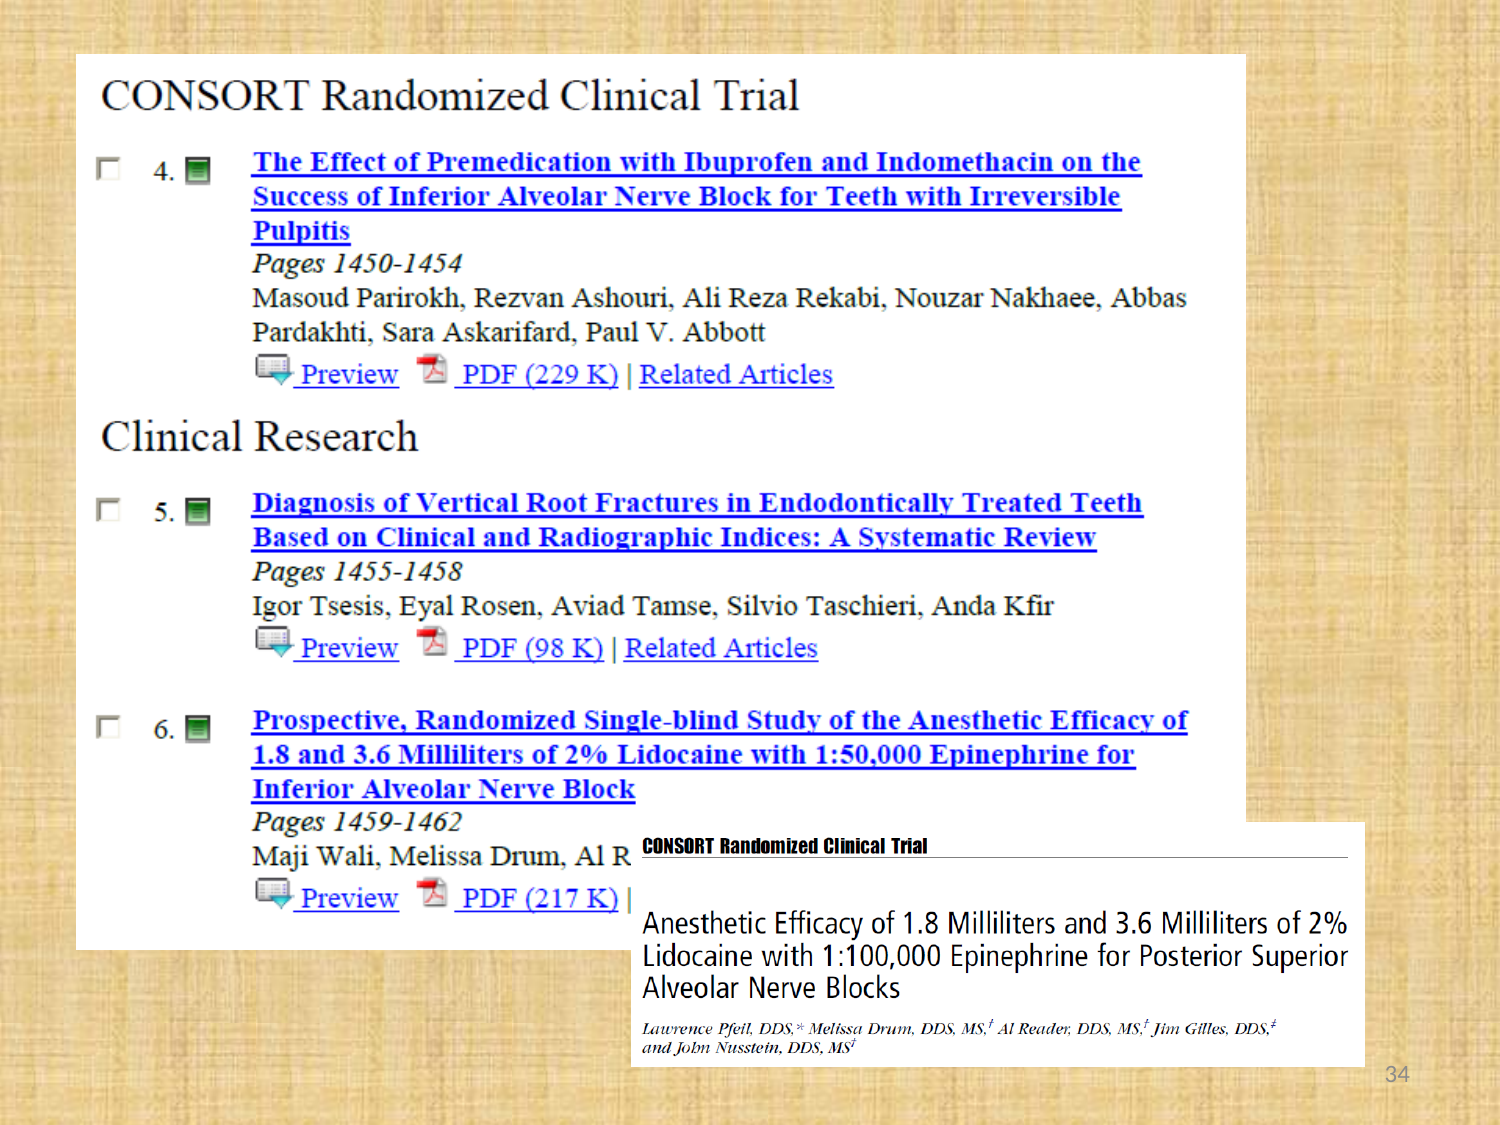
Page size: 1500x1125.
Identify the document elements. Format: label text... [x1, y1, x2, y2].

slide_number 34 [1074, 1042, 1425, 1103]
picture [0, 0, 1500, 1125]
